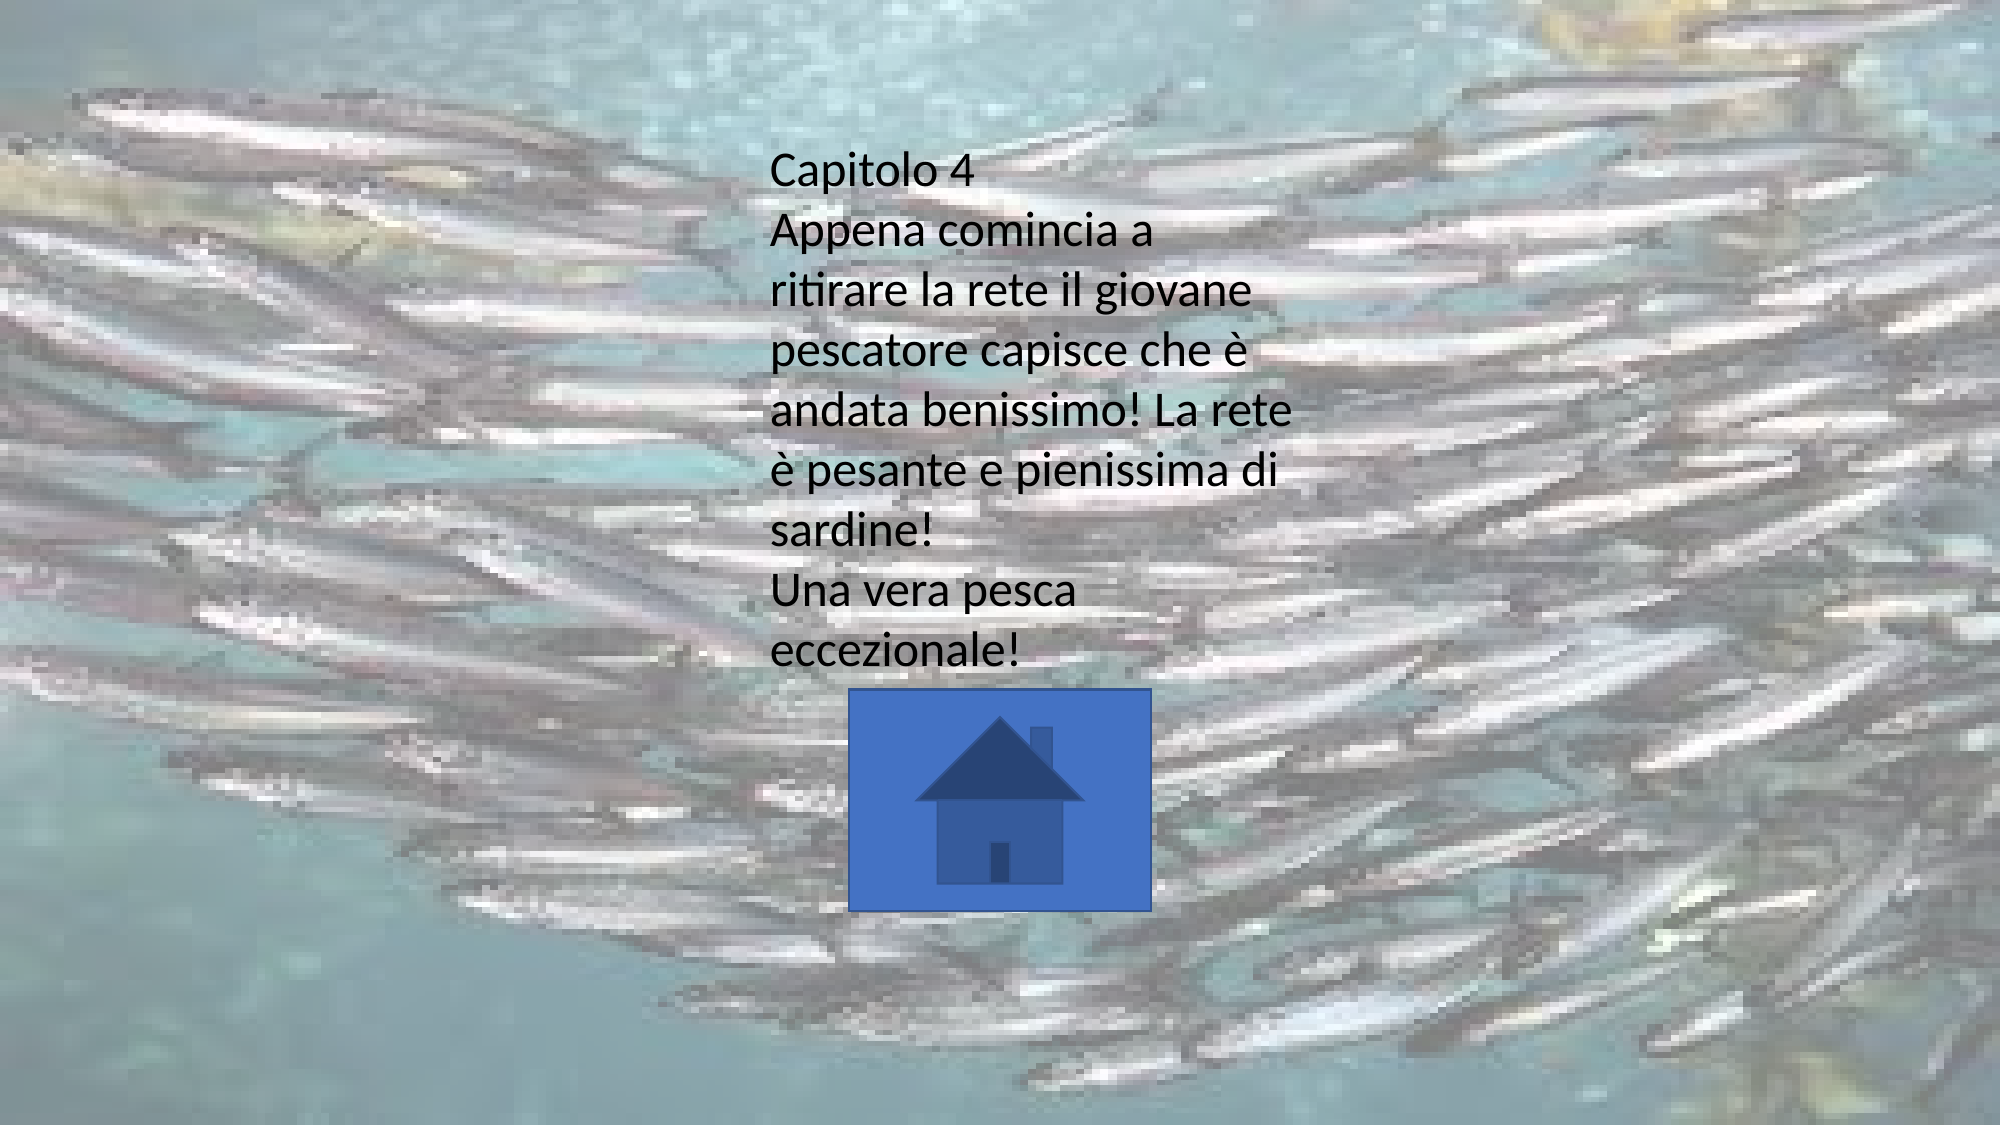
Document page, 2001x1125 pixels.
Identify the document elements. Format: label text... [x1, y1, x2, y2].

text_box Capitolo 4 Appena comincia a ritirare la rete il giovane pescatore capisce che è andata benissimo! La rete è pesante e pienissima di sardine! Una vera pesca eccezionale! [755, 129, 1319, 684]
text_box [848, 688, 1152, 912]
